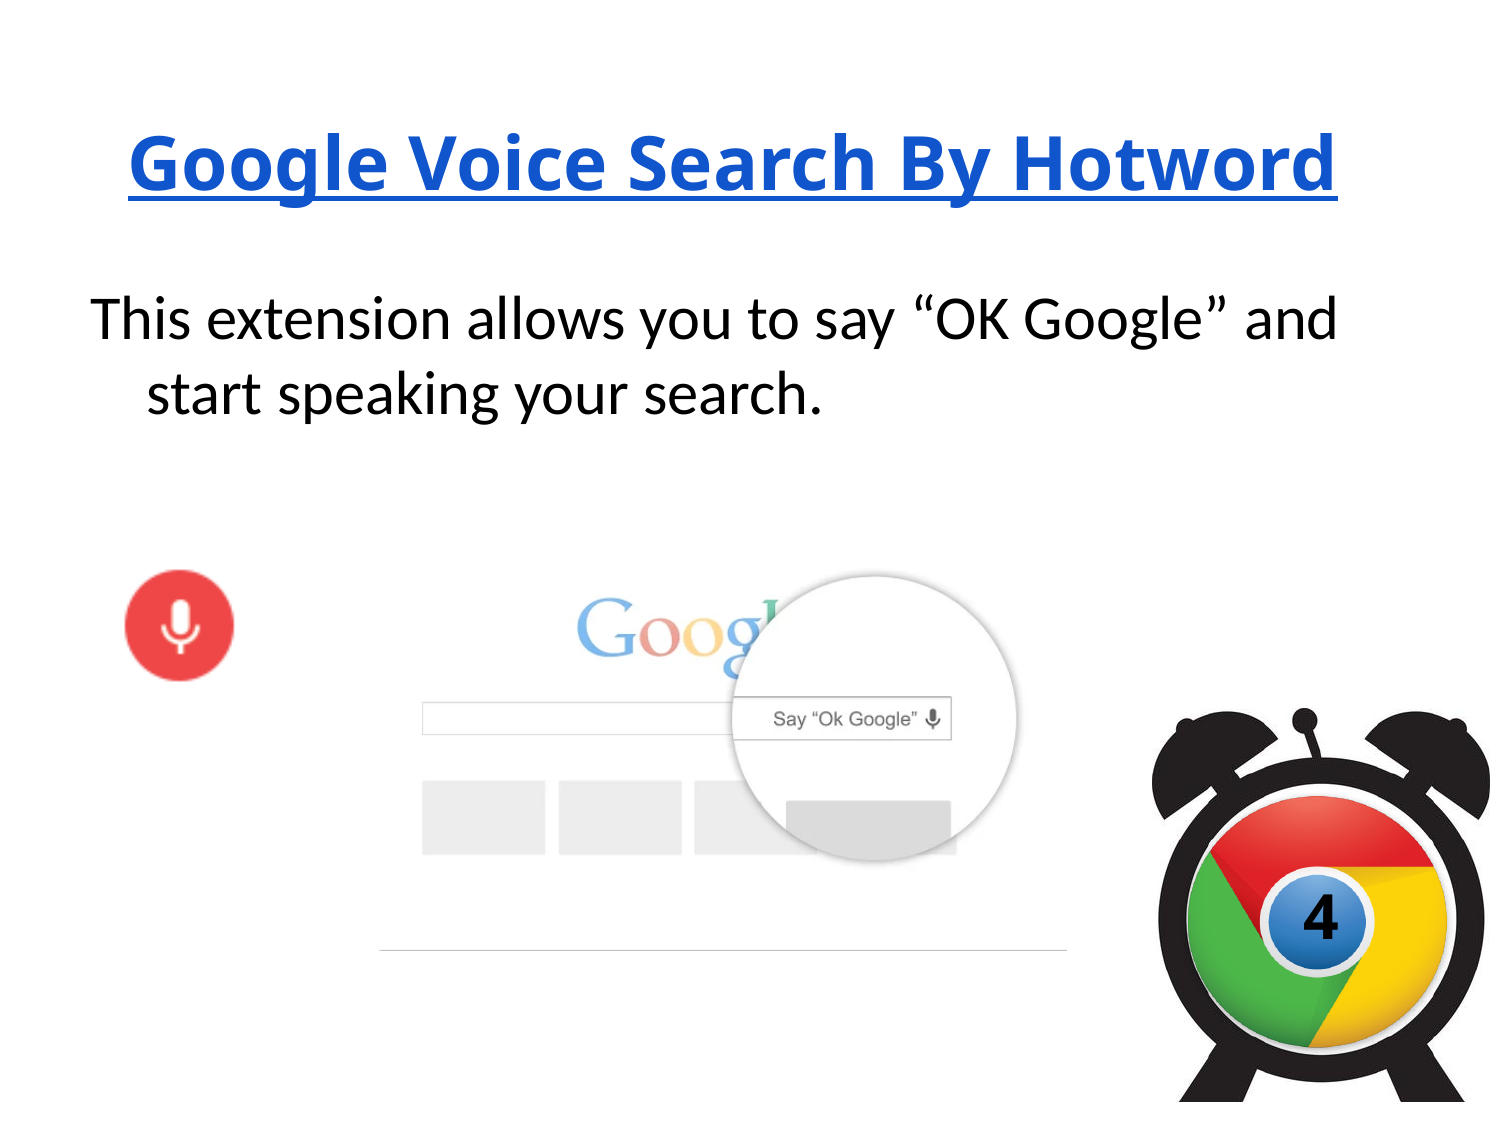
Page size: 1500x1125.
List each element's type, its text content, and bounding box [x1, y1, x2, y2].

picture [379, 516, 1067, 952]
picture [86, 546, 250, 709]
title Google Voice Search By Hotword [75, 45, 1425, 233]
list This extension allows you to say “OK Google” and start speaking your search. [75, 262, 1425, 411]
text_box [1152, 708, 1490, 1102]
